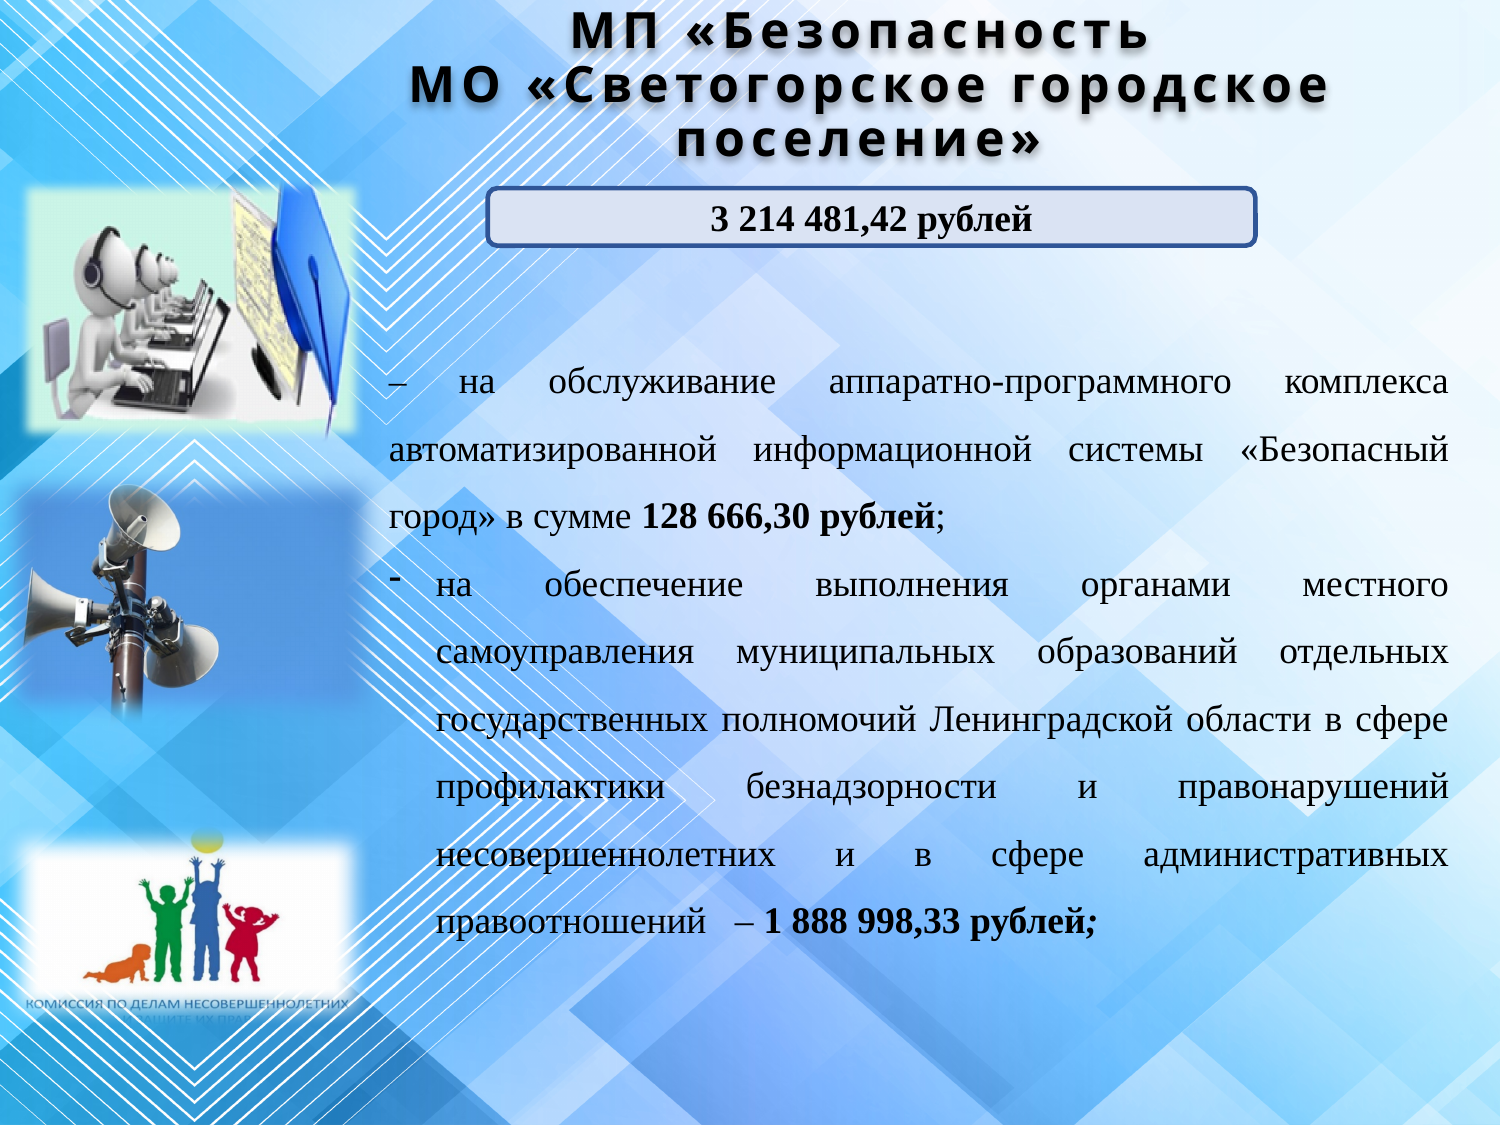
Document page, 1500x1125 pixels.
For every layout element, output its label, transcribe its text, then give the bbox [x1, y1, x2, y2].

title МП «Безопасность МО «Светогорское городское поселение» [248, 36, 1495, 142]
picture [0, 0, 1500, 1125]
text_box – на обслуживание аппаратно-программного комплекса автоматизированной информационной системы «Безопасный город» в сумме 128 666,30 рублей; на обеспечение выполнения органами местного самоуправления муниципальных образований отдельных государственных полномочий Ленинградской области в сфере профилактики безнадзорности и правонарушений несовершеннолетних и в сфере административных правоотношений – 1 888 998,33 рублей; [374, 326, 1465, 949]
text_box 3 214 481,42 рублей [487, 187, 1256, 247]
